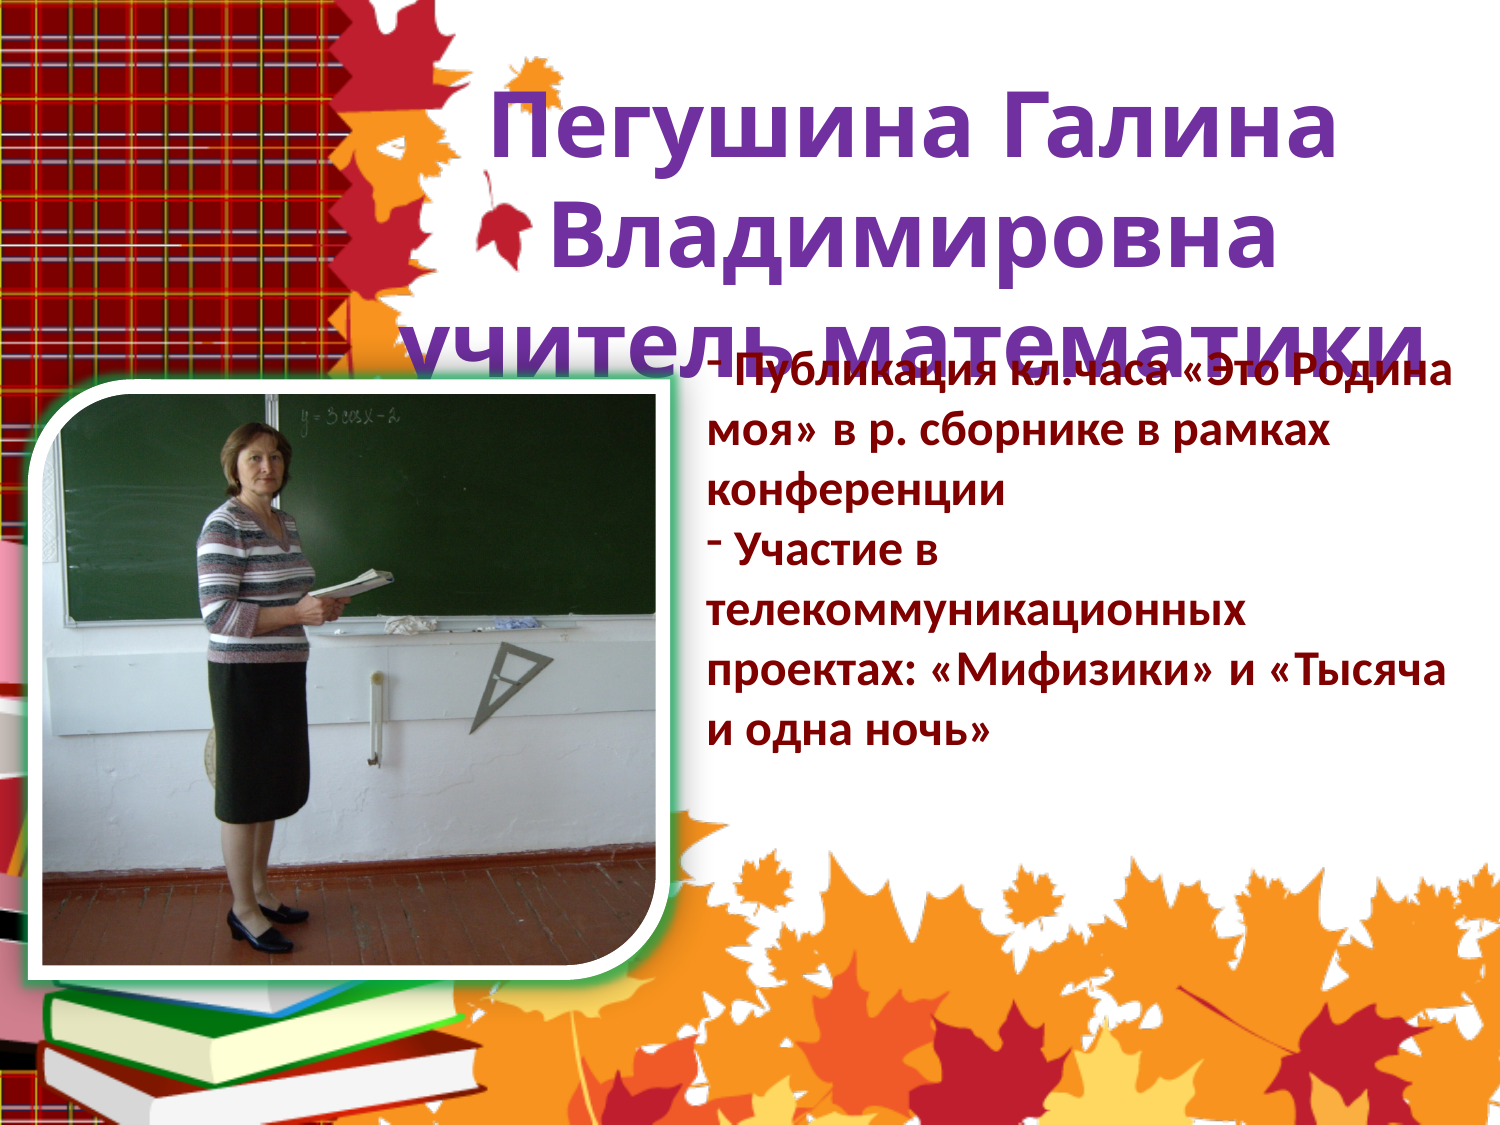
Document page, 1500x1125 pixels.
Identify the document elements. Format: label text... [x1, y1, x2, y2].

text_box Публикация кл.часа «Это Родина моя» в р. сборнике в рамках конференции Участие в телекоммуникационных проектах: «Мифизики» и «Тысяча и одна ночь» [691, 328, 1477, 823]
text_box Пегушина Галина Владимировна учитель математики [257, 58, 1500, 404]
picture [0, 0, 1500, 1125]
